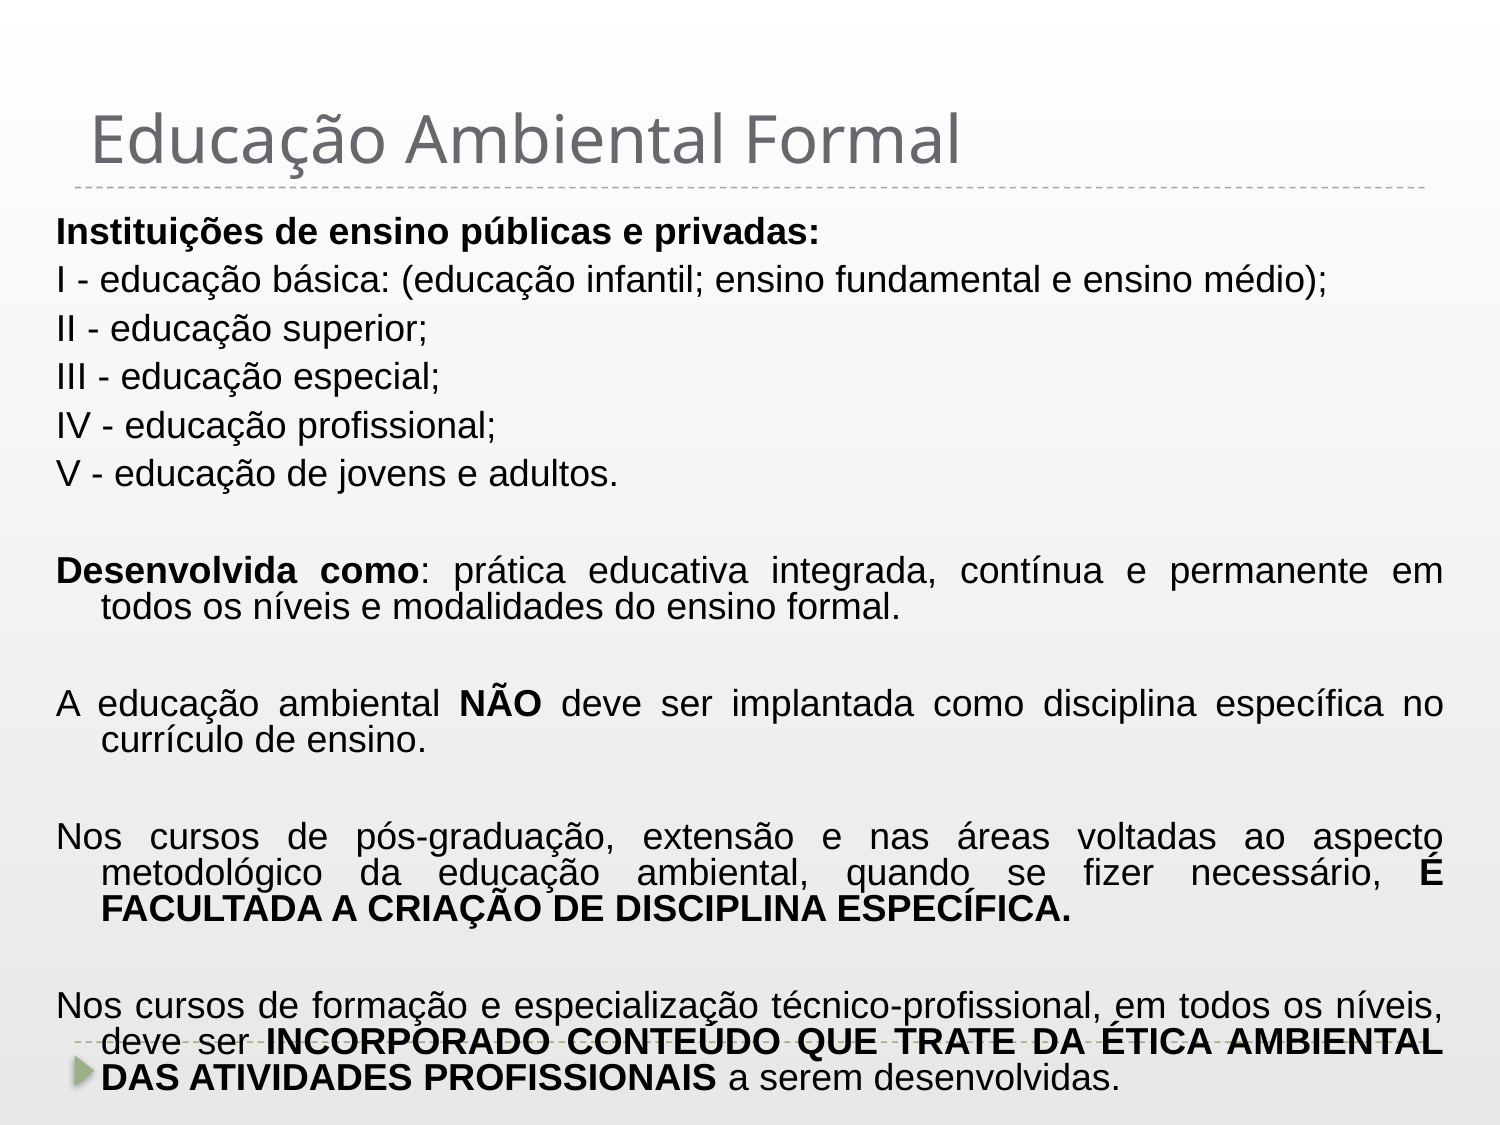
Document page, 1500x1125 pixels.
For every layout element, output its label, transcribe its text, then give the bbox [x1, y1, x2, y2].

title Educação Ambiental Formal [75, 45, 1425, 185]
list Instituições de ensino públicas e privadas: I - educação básica: (educação infantil; ensino fundamental e ensino médio); II - educação superior; III - educação especial; IV - educação profissional; V - educação de jovens e adultos. Desenvolvida como: prática educativa integrada, contínua e permanente em todos os níveis e modalidades do ensino formal. A educação ambiental NÃO deve ser implantada como disciplina específica no currículo de ensino. Nos cursos de pós-graduação, extensão e nas áreas voltadas ao aspecto metodológico da educação ambiental, quando se fizer necessário, É FACULTADA A CRIAÇÃO DE DISCIPLINA ESPECÍFICA. Nos cursos de formação e especialização técnico-profissional, em todos os níveis, deve ser INCORPORADO CONTEÚDO QUE TRATE DA ÉTICA AMBIENTAL DAS ATIVIDADES PROFISSIONAIS a serem desenvolvidas. [41, 208, 1459, 1125]
